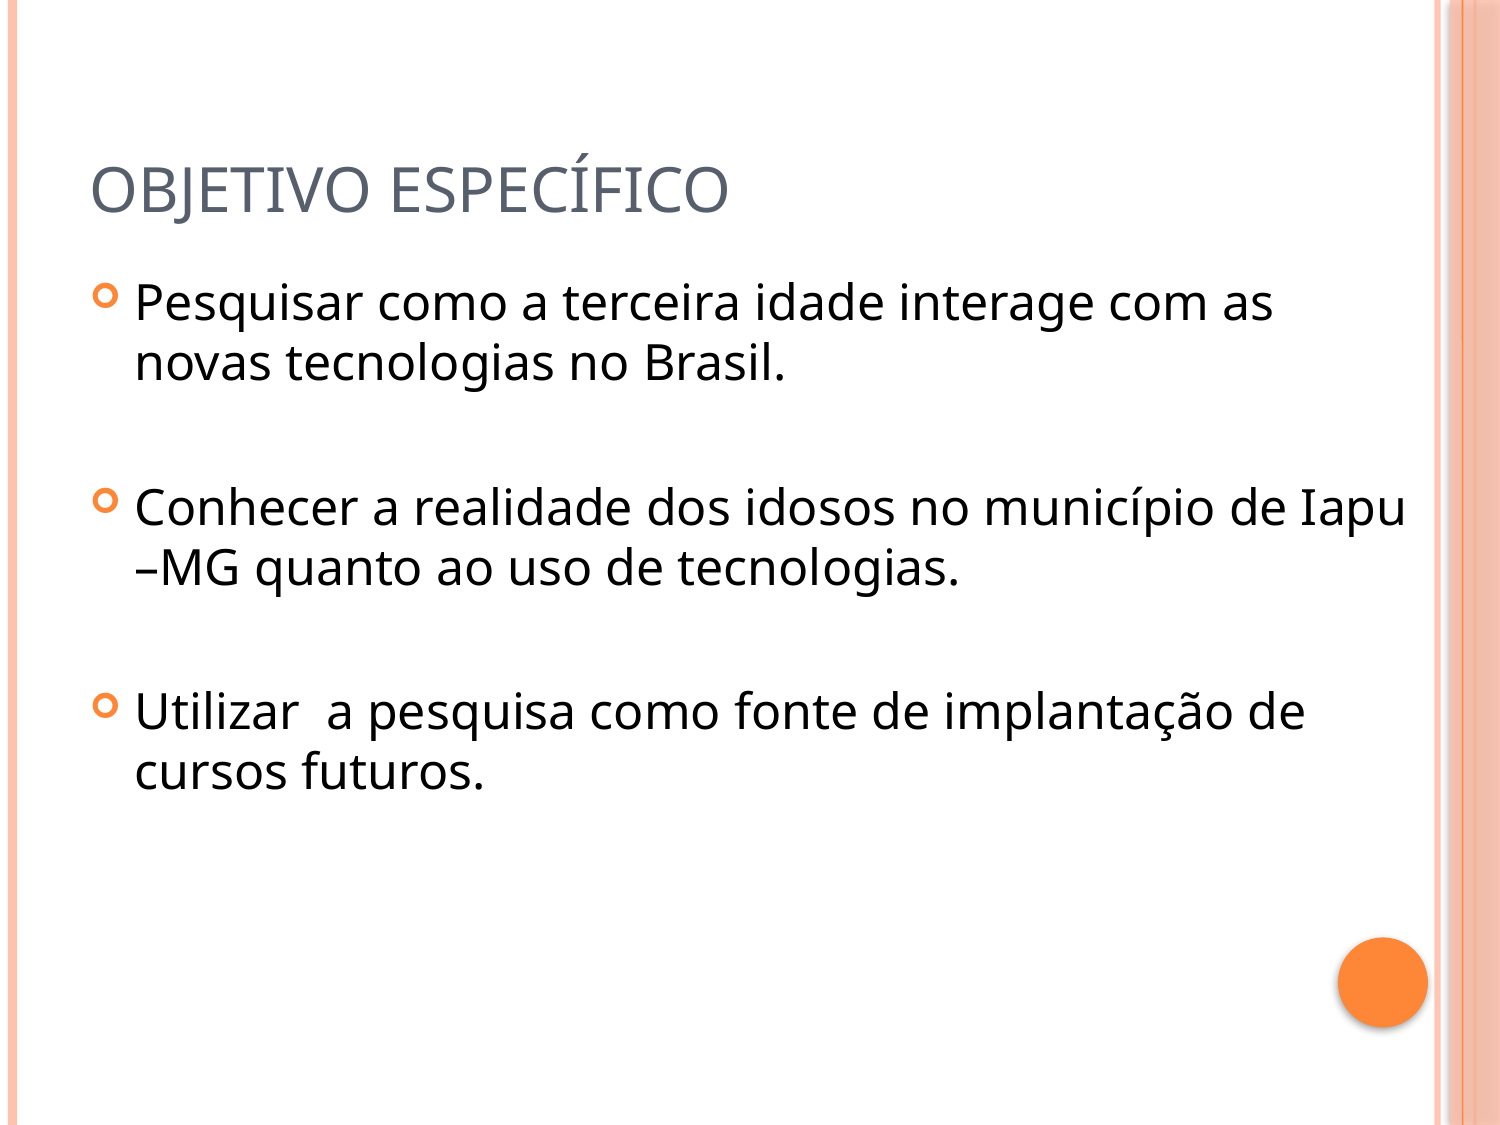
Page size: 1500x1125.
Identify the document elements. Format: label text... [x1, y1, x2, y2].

list Pesquisar como a terceira idade interage com as novas tecnologias no Brasil. Conhecer a realidade dos idosos no município de Iapu –MG quanto ao uso de tecnologias. Utilizar a pesquisa como fonte de implantação de cursos futuros. [75, 262, 1425, 1008]
title Objetivo específico [75, 45, 1300, 233]
